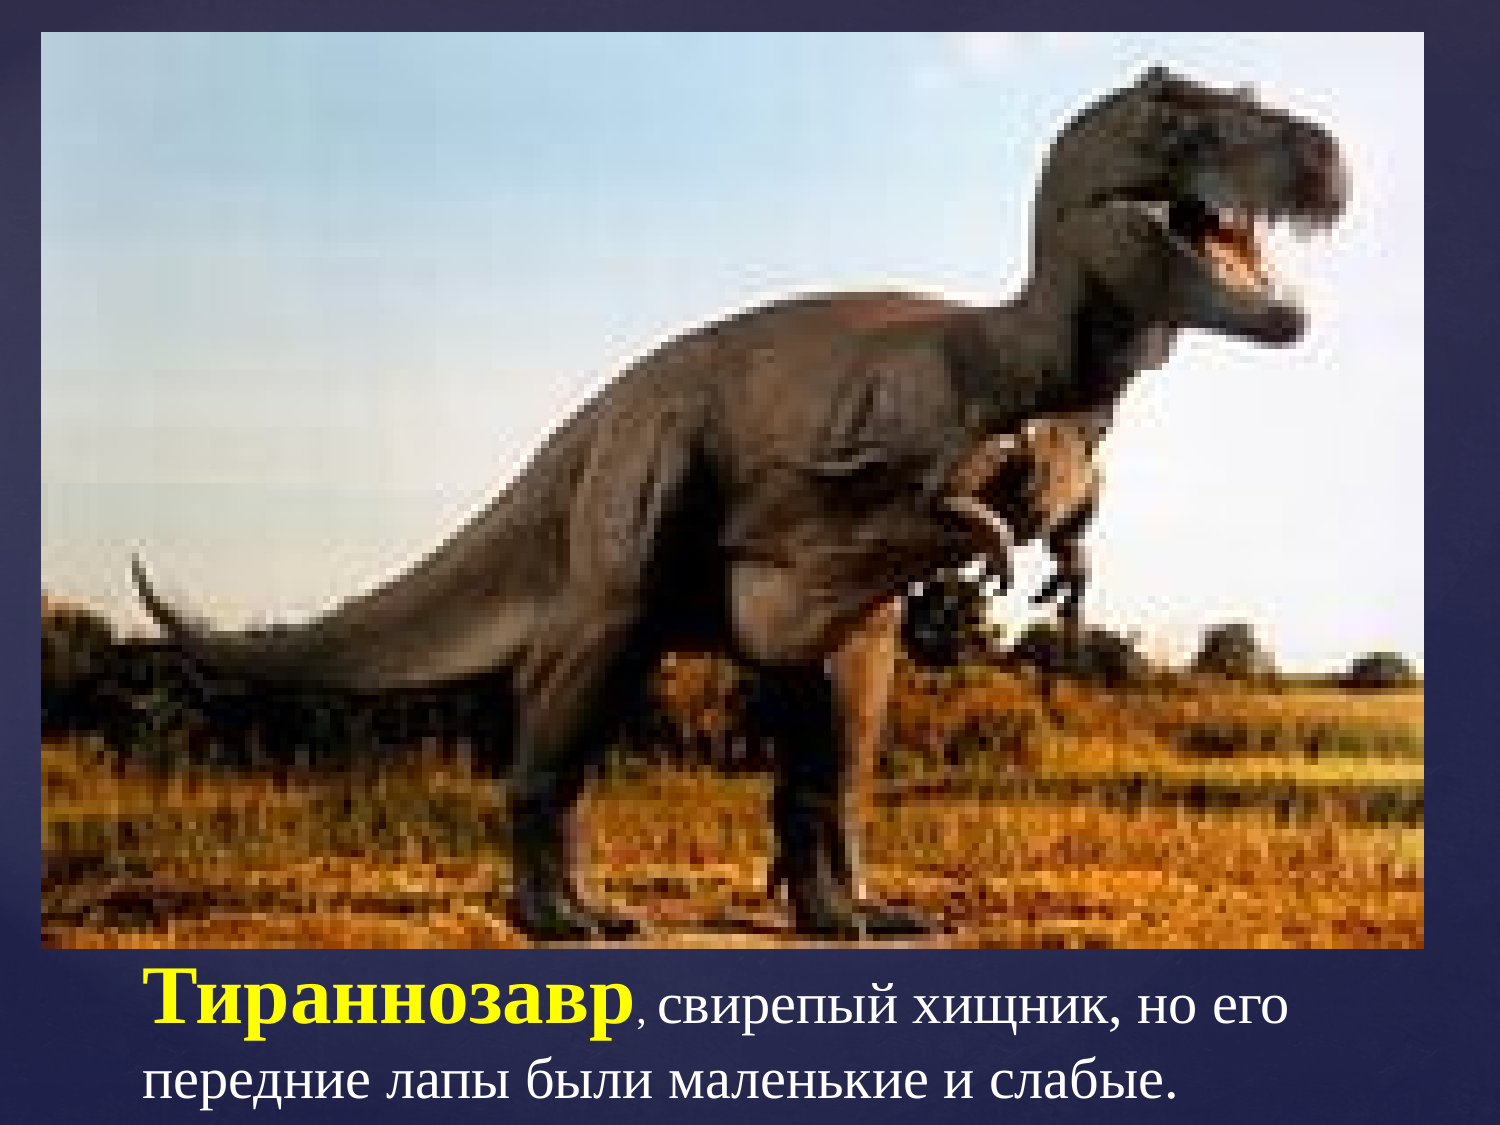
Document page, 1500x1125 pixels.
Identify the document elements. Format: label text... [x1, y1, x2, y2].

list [40, 31, 1424, 950]
title Тираннозавр, свирепый хищник, но его передние лапы были маленькие и слабые. [127, 964, 1365, 1118]
